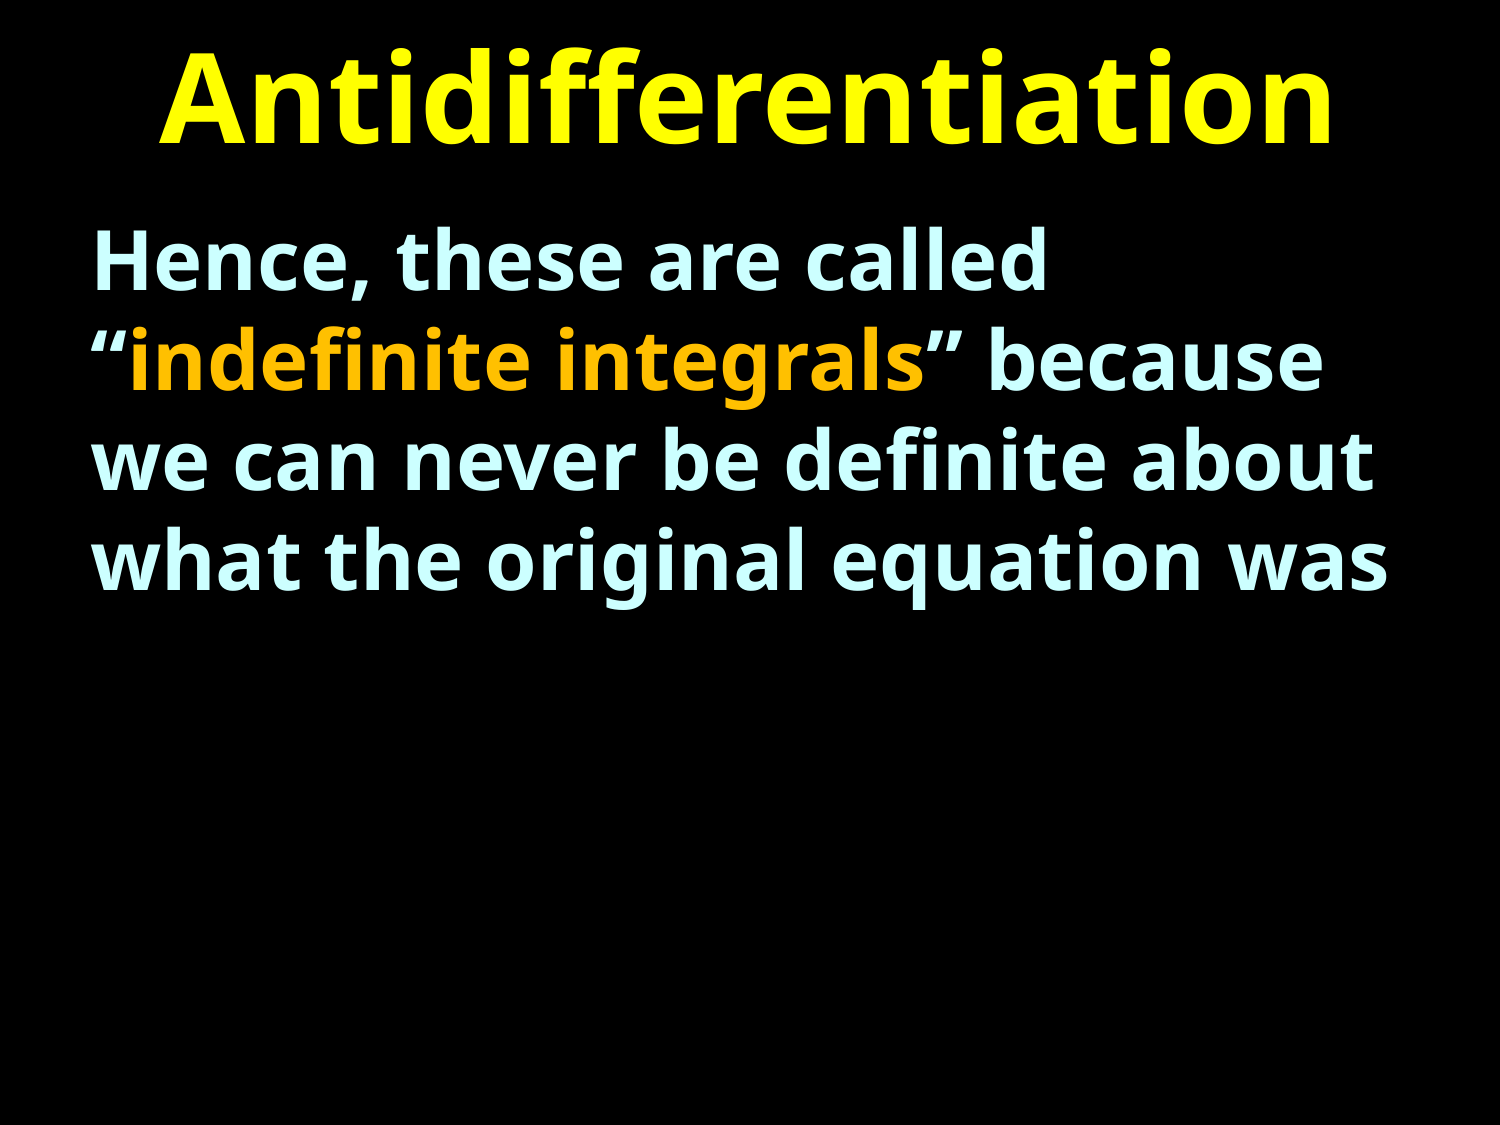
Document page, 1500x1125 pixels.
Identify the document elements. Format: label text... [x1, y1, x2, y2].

title Antidifferentiation [0, 0, 1500, 188]
list Hence, these are called “indefinite integrals” because we can never be definite about what the original equation was [75, 200, 1425, 1125]
